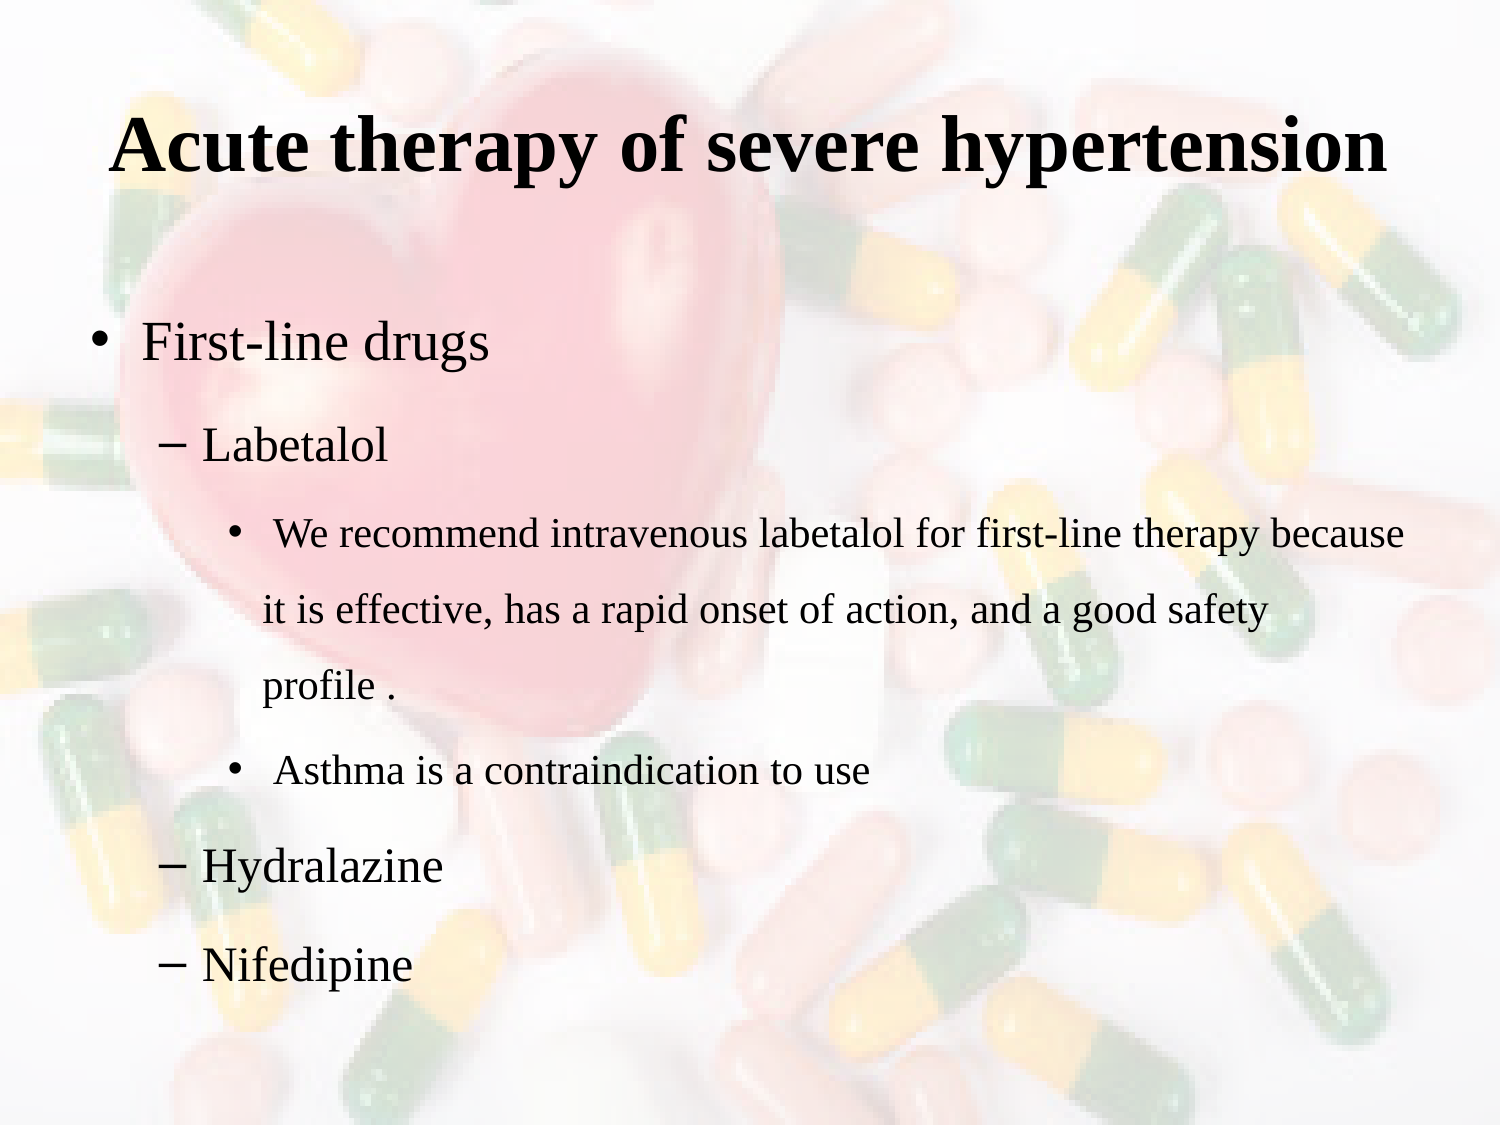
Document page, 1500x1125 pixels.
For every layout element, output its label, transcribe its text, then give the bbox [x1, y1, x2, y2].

list First-line drugs Labetalol We recommend intravenous labetalol for first-line therapy because it is effective, has a rapid onset of action, and a good safety profile . Asthma is a contraindication to use Hydralazine Nifedipine [75, 262, 1425, 1005]
title Acute therapy of severe hypertension [75, 45, 1425, 233]
